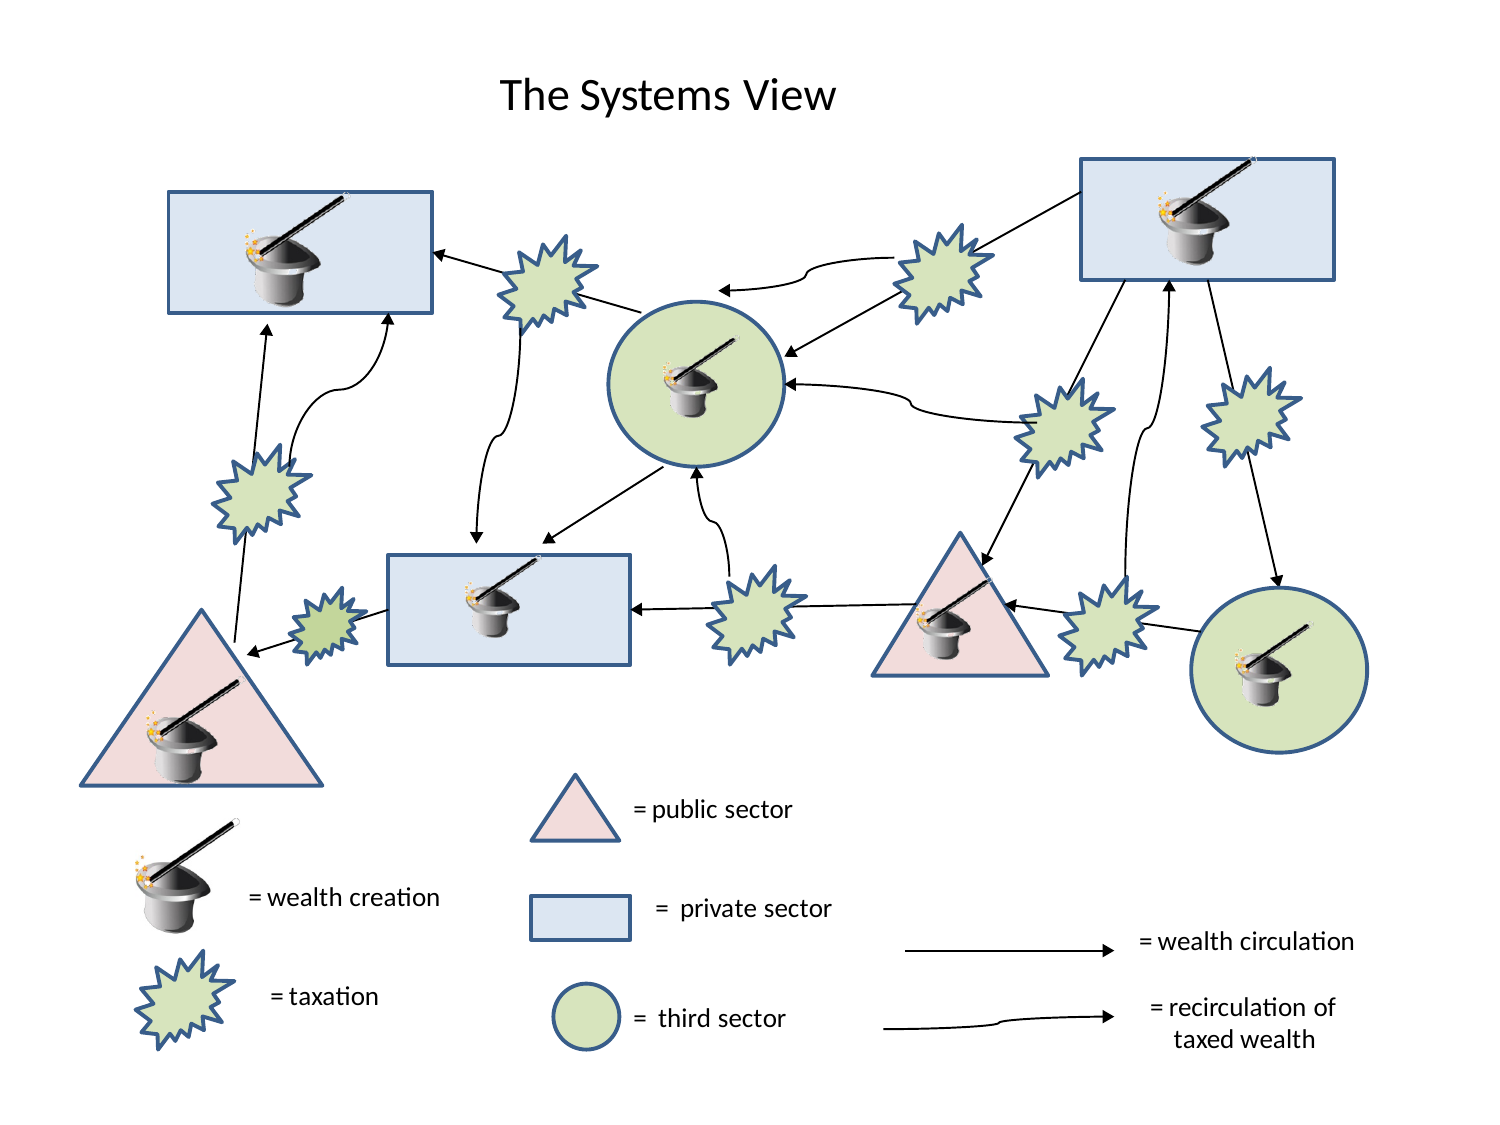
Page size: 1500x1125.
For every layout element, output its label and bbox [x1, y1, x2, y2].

text_box [52, 30, 1450, 1078]
